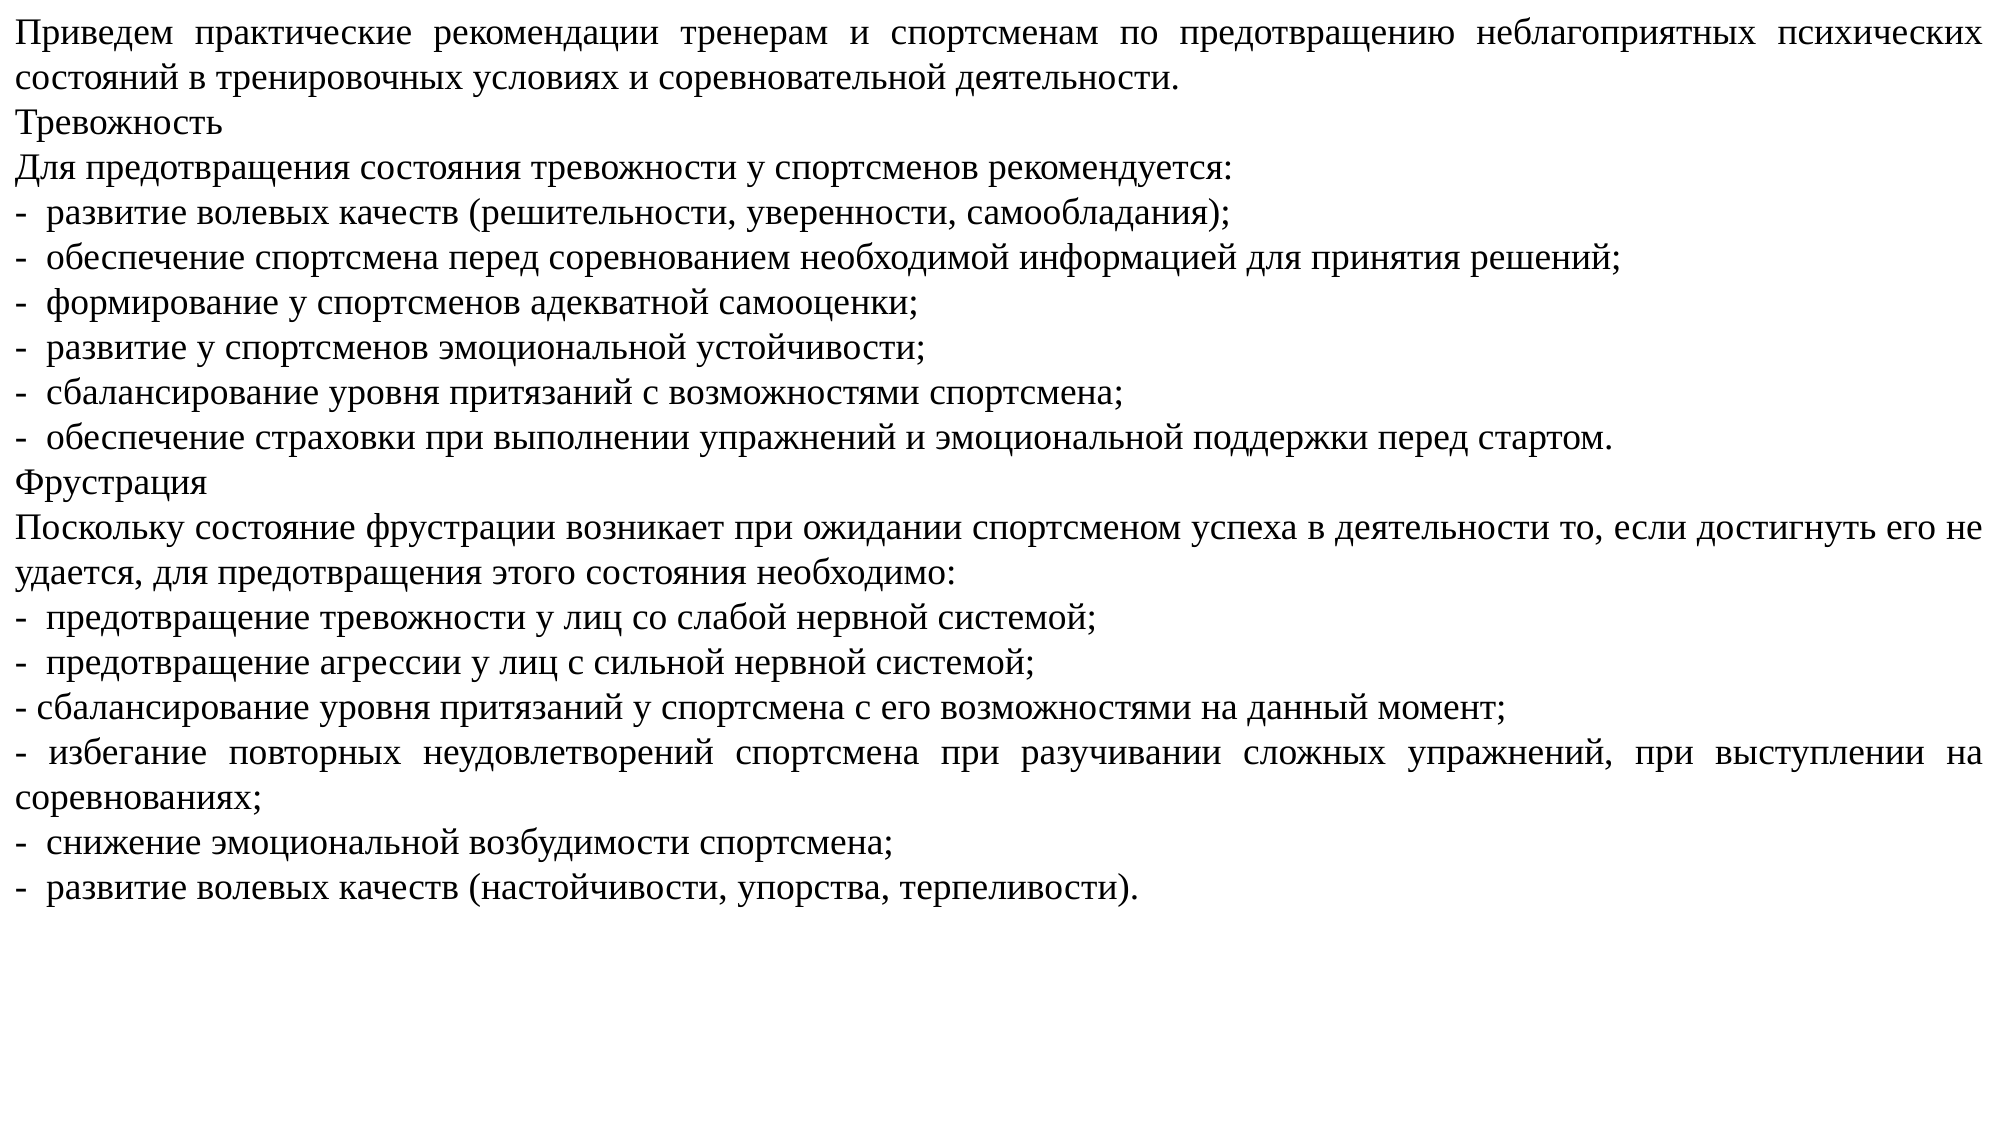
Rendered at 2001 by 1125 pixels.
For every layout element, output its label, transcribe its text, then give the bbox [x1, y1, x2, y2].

text_box Приведем практические рекомендации тренерам и спортсменам по предотвращению неблагоприятных психических состояний в тренировочных условиях и соревновательной деятельности. Тревожность Для предотвращения состояния тревожности у спортсменов рекомендуется: - развитие волевых качеств (решительности, уверенности, самообладания); - обеспечение спортсмена перед соревнованием необходимой информацией для принятия решений; - формирование у спортсменов адекватной самооценки; - развитие у спортсменов эмоциональной устойчивости; - сбалансирование уровня притязаний с возможностями спортсмена; - обеспечение страховки при выполнении упражнений и эмоциональной поддержки перед стартом. Фрустрация Поскольку состояние фрустрации возникает при ожидании спортсменом успеха в деятельности то, если достигнуть его не удается, для предотвращения этого состояния необходимо: - предотвращение тревожности у лиц со слабой нервной системой; - предотвращение агрессии у лиц с сильной нервной системой; - сбалансирование уровня притязаний у спортсмена с его возможностями на данный момент; - избегание повторных неудовлетворений спортсмена при разучивании сложных упражнений, при выступлении на соревнованиях; - снижение эмоциональной возбудимости спортсмена; - развитие волевых качеств (настойчивости, упорства, терпеливости). [0, 0, 2000, 915]
